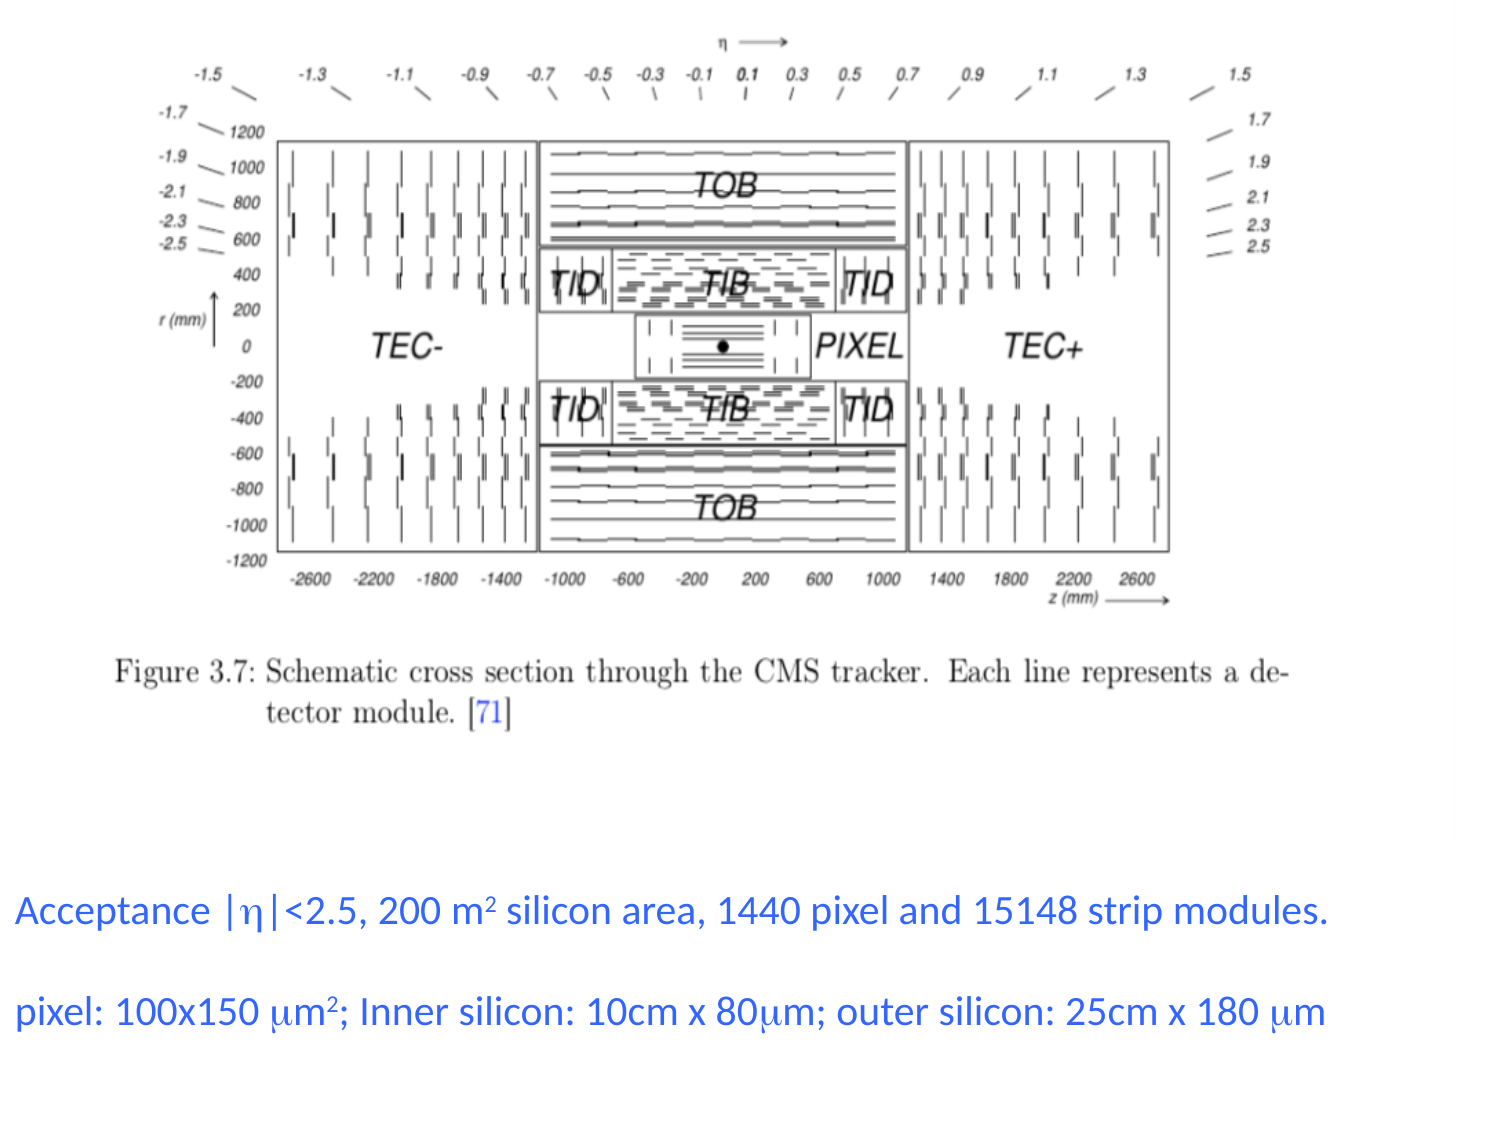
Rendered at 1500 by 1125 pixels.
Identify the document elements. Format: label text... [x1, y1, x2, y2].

text_box Acceptance |h|<2.5, 200 m2 silicon area, 1440 pixel and 15148 strip modules. [0, 875, 1489, 941]
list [0, 0, 1500, 841]
text_box pixel: 100x150 mm2; Inner silicon: 10cm x 80mm; outer silicon: 25cm x 180 mm [0, 976, 1500, 1041]
